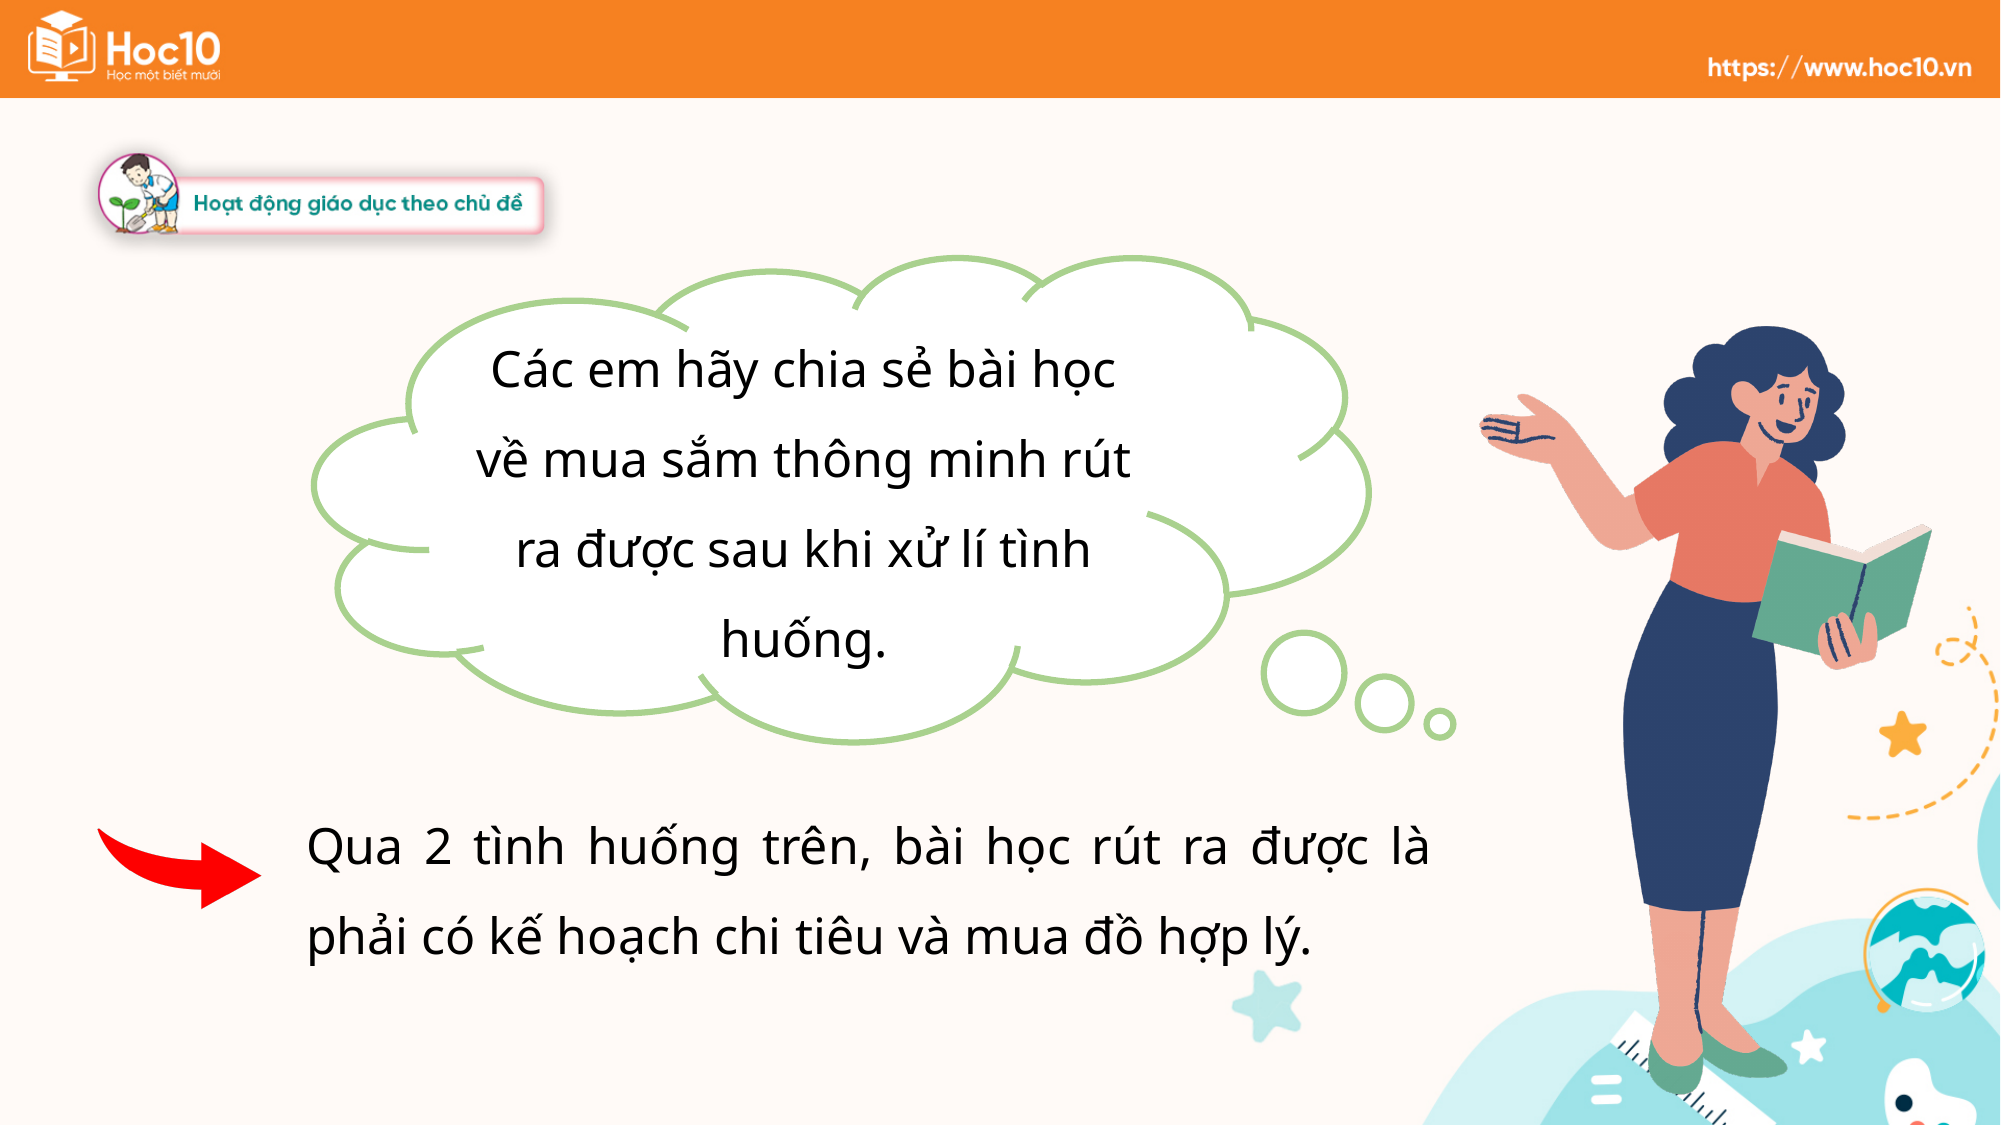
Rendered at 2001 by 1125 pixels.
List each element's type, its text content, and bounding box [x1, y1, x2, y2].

text_box Các em hãy chia sẻ bài học về mua sắm thông minh rút ra được sau khi xử lí tình huống. [312, 256, 1370, 744]
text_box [82, 776, 1447, 961]
text_box Các em hãy chia sẻ bài học về mua sắm thông minh rút ra được sau khi xử lí tình huống. [1356, 675, 1413, 732]
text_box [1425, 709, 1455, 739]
picture [0, 0, 2001, 1125]
